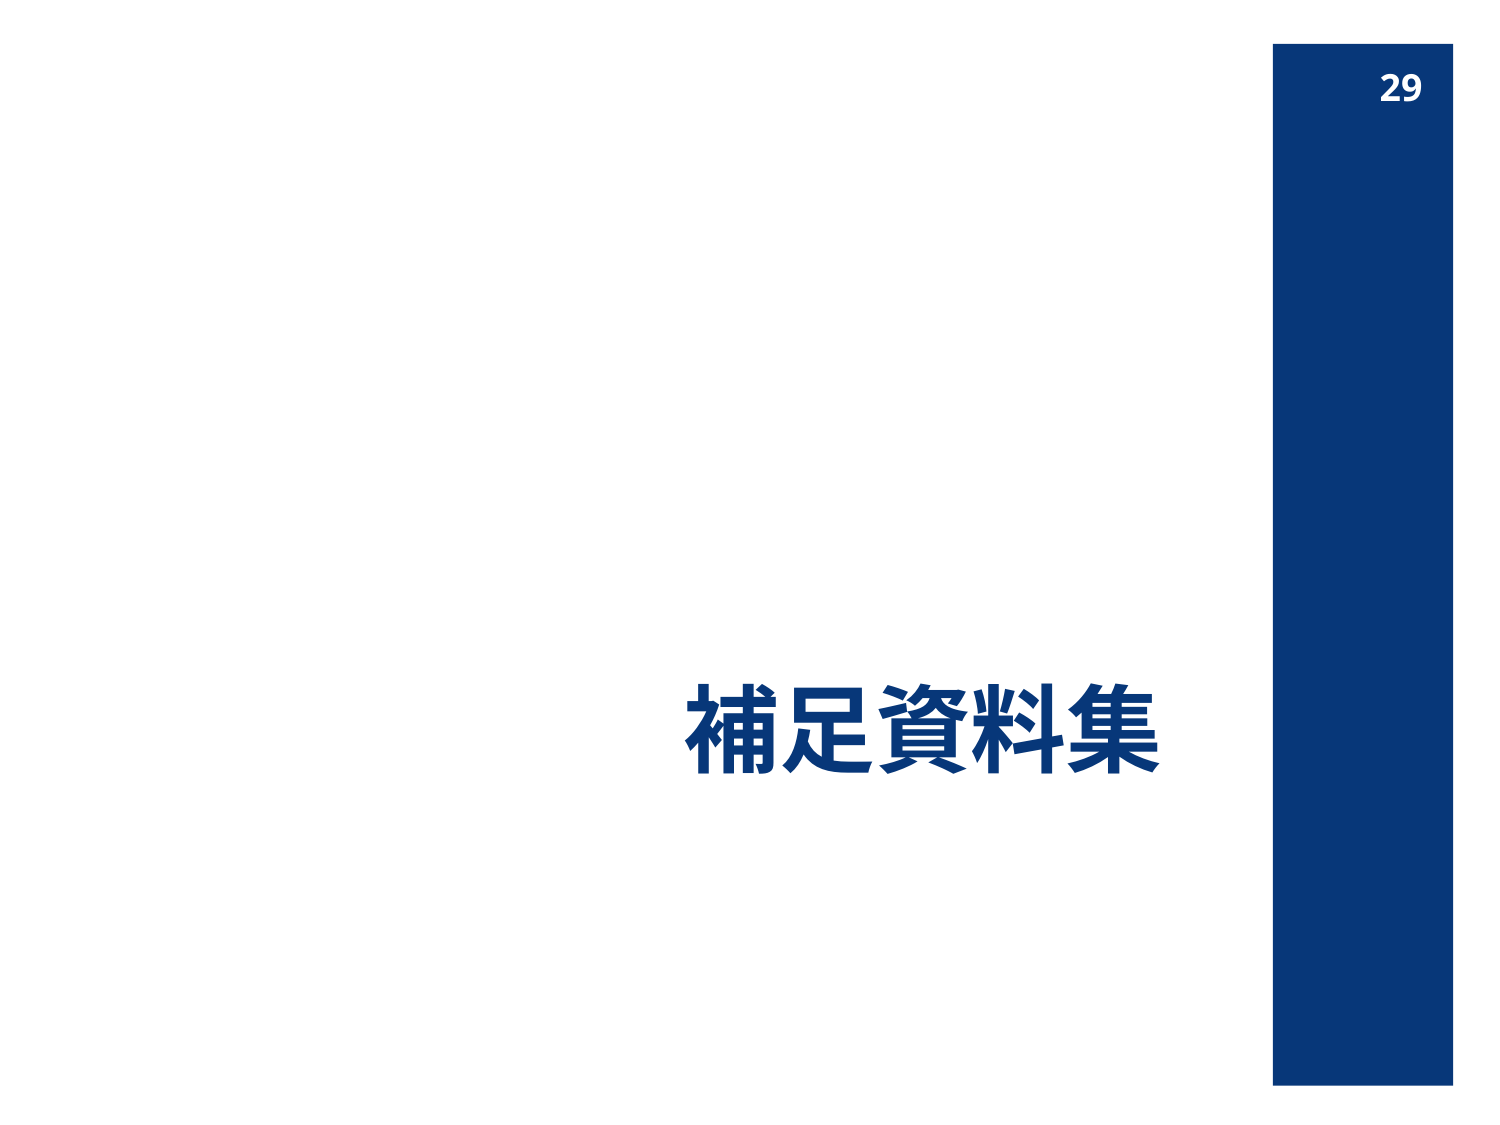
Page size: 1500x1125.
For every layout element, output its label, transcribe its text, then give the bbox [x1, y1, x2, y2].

title 補足資料集 [362, 562, 1178, 792]
slide_number 29 [1354, 59, 1438, 120]
